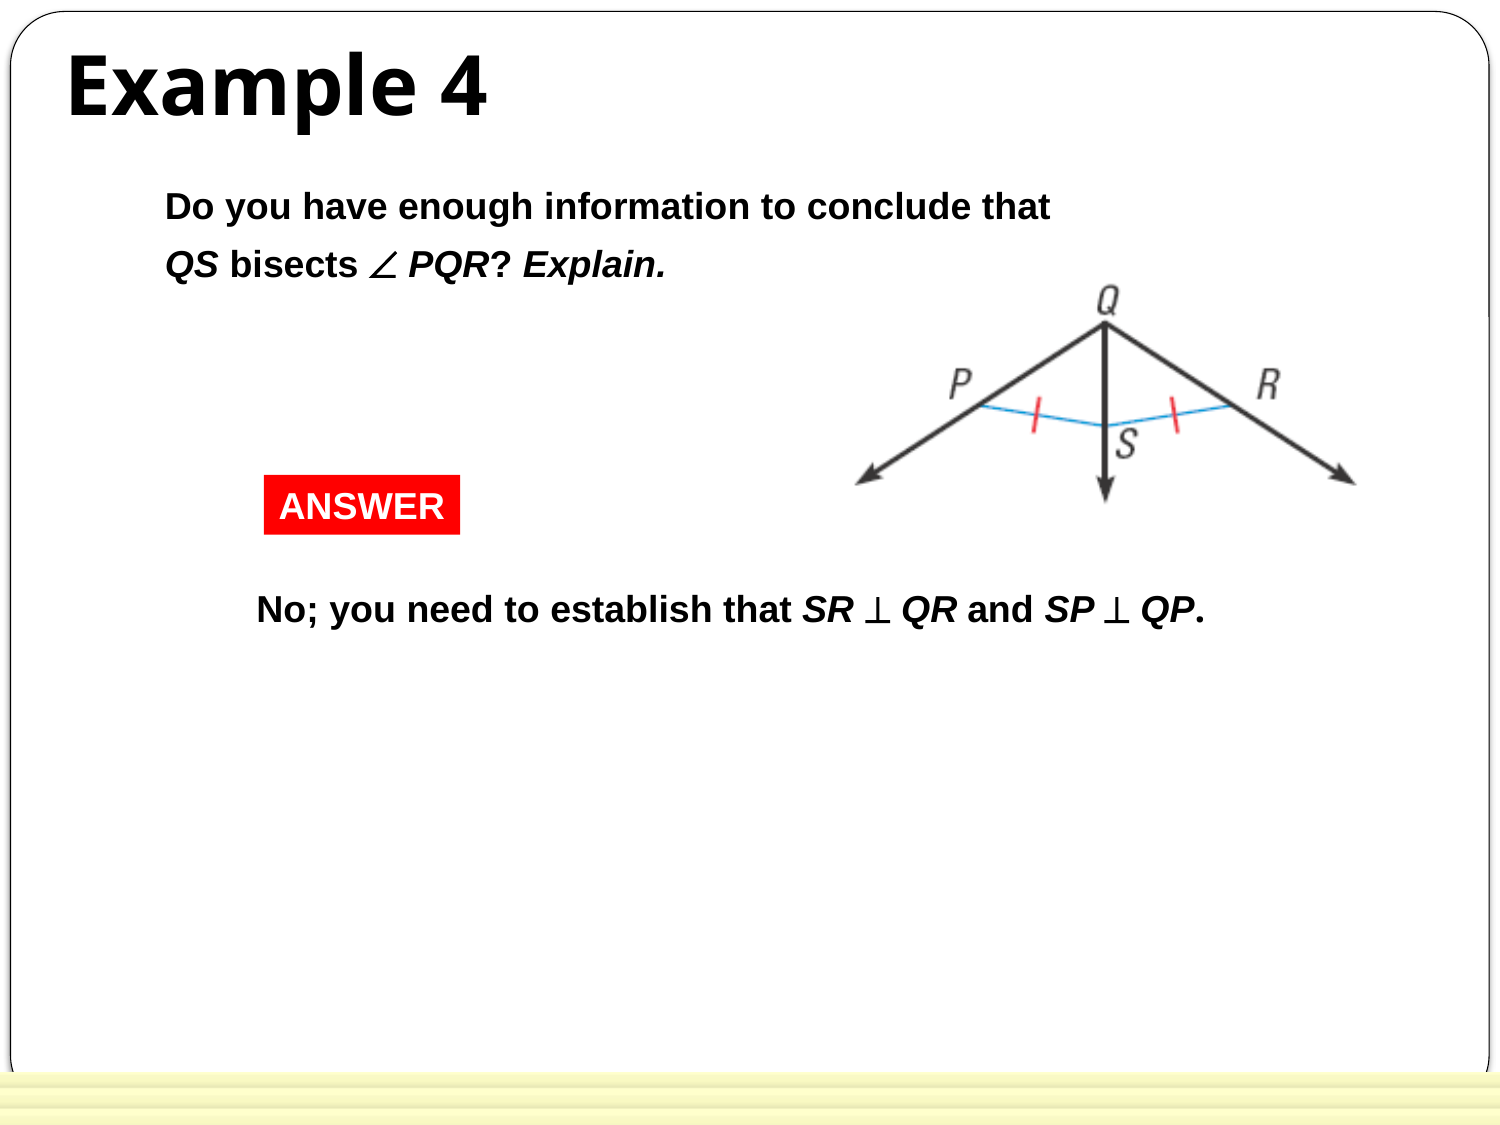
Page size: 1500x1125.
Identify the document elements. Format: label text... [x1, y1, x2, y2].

picture [837, 262, 1390, 526]
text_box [0, 1071, 1500, 1125]
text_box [149, 174, 1500, 304]
text_box Example 4 [49, 24, 1113, 140]
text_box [241, 474, 1338, 639]
